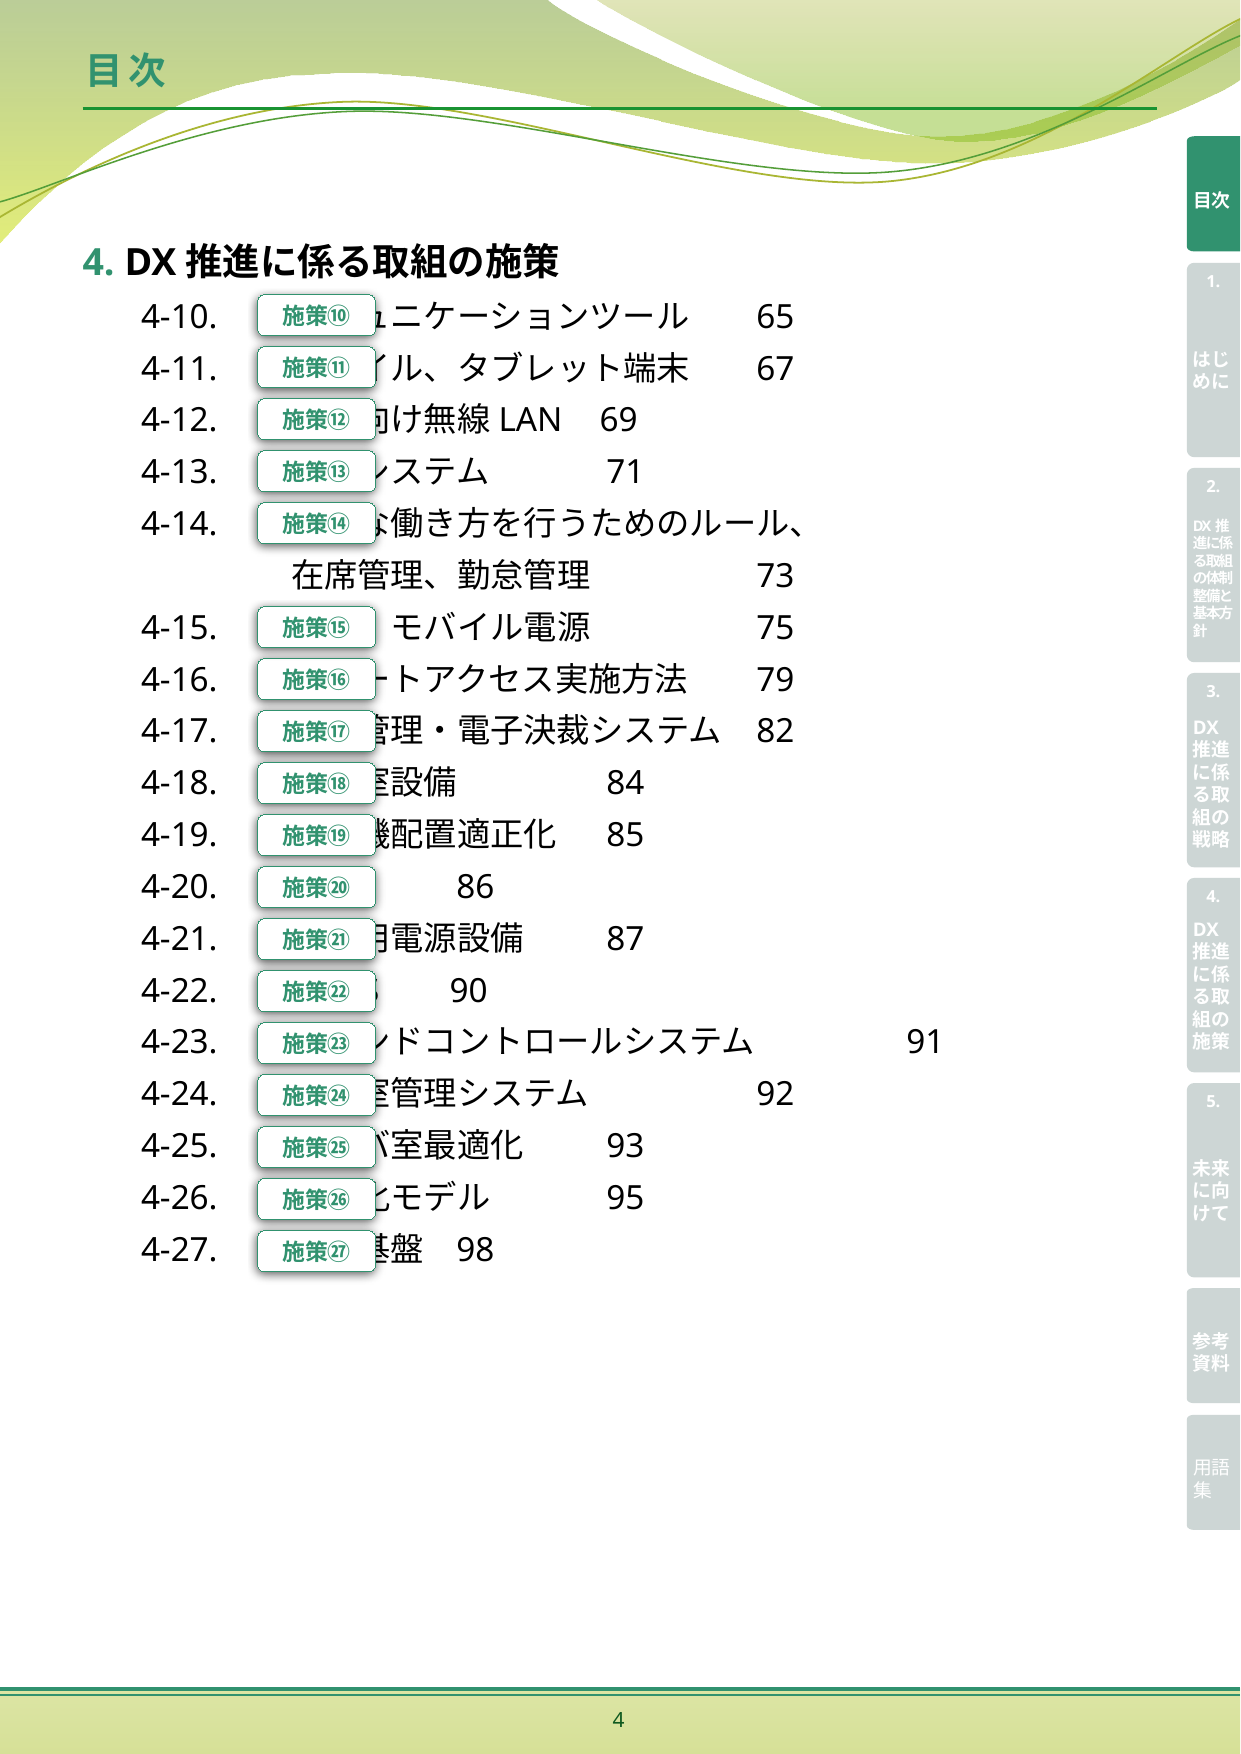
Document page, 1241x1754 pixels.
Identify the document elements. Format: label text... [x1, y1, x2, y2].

text_box 施策⑲ [257, 814, 376, 856]
text_box 施策⑯ [257, 658, 376, 700]
text_box 施策⑫ [257, 398, 376, 440]
text_box 施策⑪ [257, 346, 376, 388]
text_box 施策㉕ [257, 1126, 376, 1168]
text_box 施策⑰ [257, 710, 376, 752]
text_box 施策⑳ [257, 866, 376, 908]
text_box 施策㉑ [257, 918, 376, 960]
text_box 施策㉗ [257, 1230, 376, 1272]
title 目次 [85, 52, 1161, 94]
text_box 施策㉖ [257, 1178, 376, 1220]
table_header クラウドPBX [253, 399, 379, 550]
text_box 施策⑮ [257, 606, 376, 648]
text_box 施策㉒ [257, 970, 376, 1012]
text_box 施策⑭ [257, 502, 376, 544]
table_header クラウドPBX [253, 296, 379, 399]
text_box 施策⑱ [257, 762, 376, 804]
text_box 施策⑬ [257, 450, 376, 492]
text_box 施策㉓ [257, 1022, 376, 1064]
table_header クラウドPBX [253, 606, 379, 1278]
text_box 施策⑩ [257, 294, 376, 336]
slide_number 4 [478, 1708, 758, 1734]
text_box 施策㉔ [257, 1074, 376, 1116]
text_box コストの見直し [250, 602, 382, 1281]
text_box 4. DX推進に係る取組の施策 4-10. コミュニケーションツール 65 4-11. モバイル、タブレット端末 67 4-12. 庁内向け無線LAN 69 4-13. 電話システム 71 4-14. 柔軟な働き方を行うためのルール、 在席管理、勤怠管理 73 4-15. 什器、モバイル電源 75 4-16. リモートアクセス実施方法 79 4-17. 文書管理・電子決裁システム 82 4-18. 会議室設備 84 4-19. 複合機配置適正化 85 4-20. 書庫 86 4-21. 非常用電源設備 87 4-22. BEMS 90 4-23. デマンドコントロールシステム 91 4-24. 入退室管理システム 92 4-25. サーバ室最適化 93 4-26. 強靱化モデル 95 4-27. 情報基盤 98 [82, 224, 1022, 1654]
text_box コストの見直し [250, 291, 382, 553]
